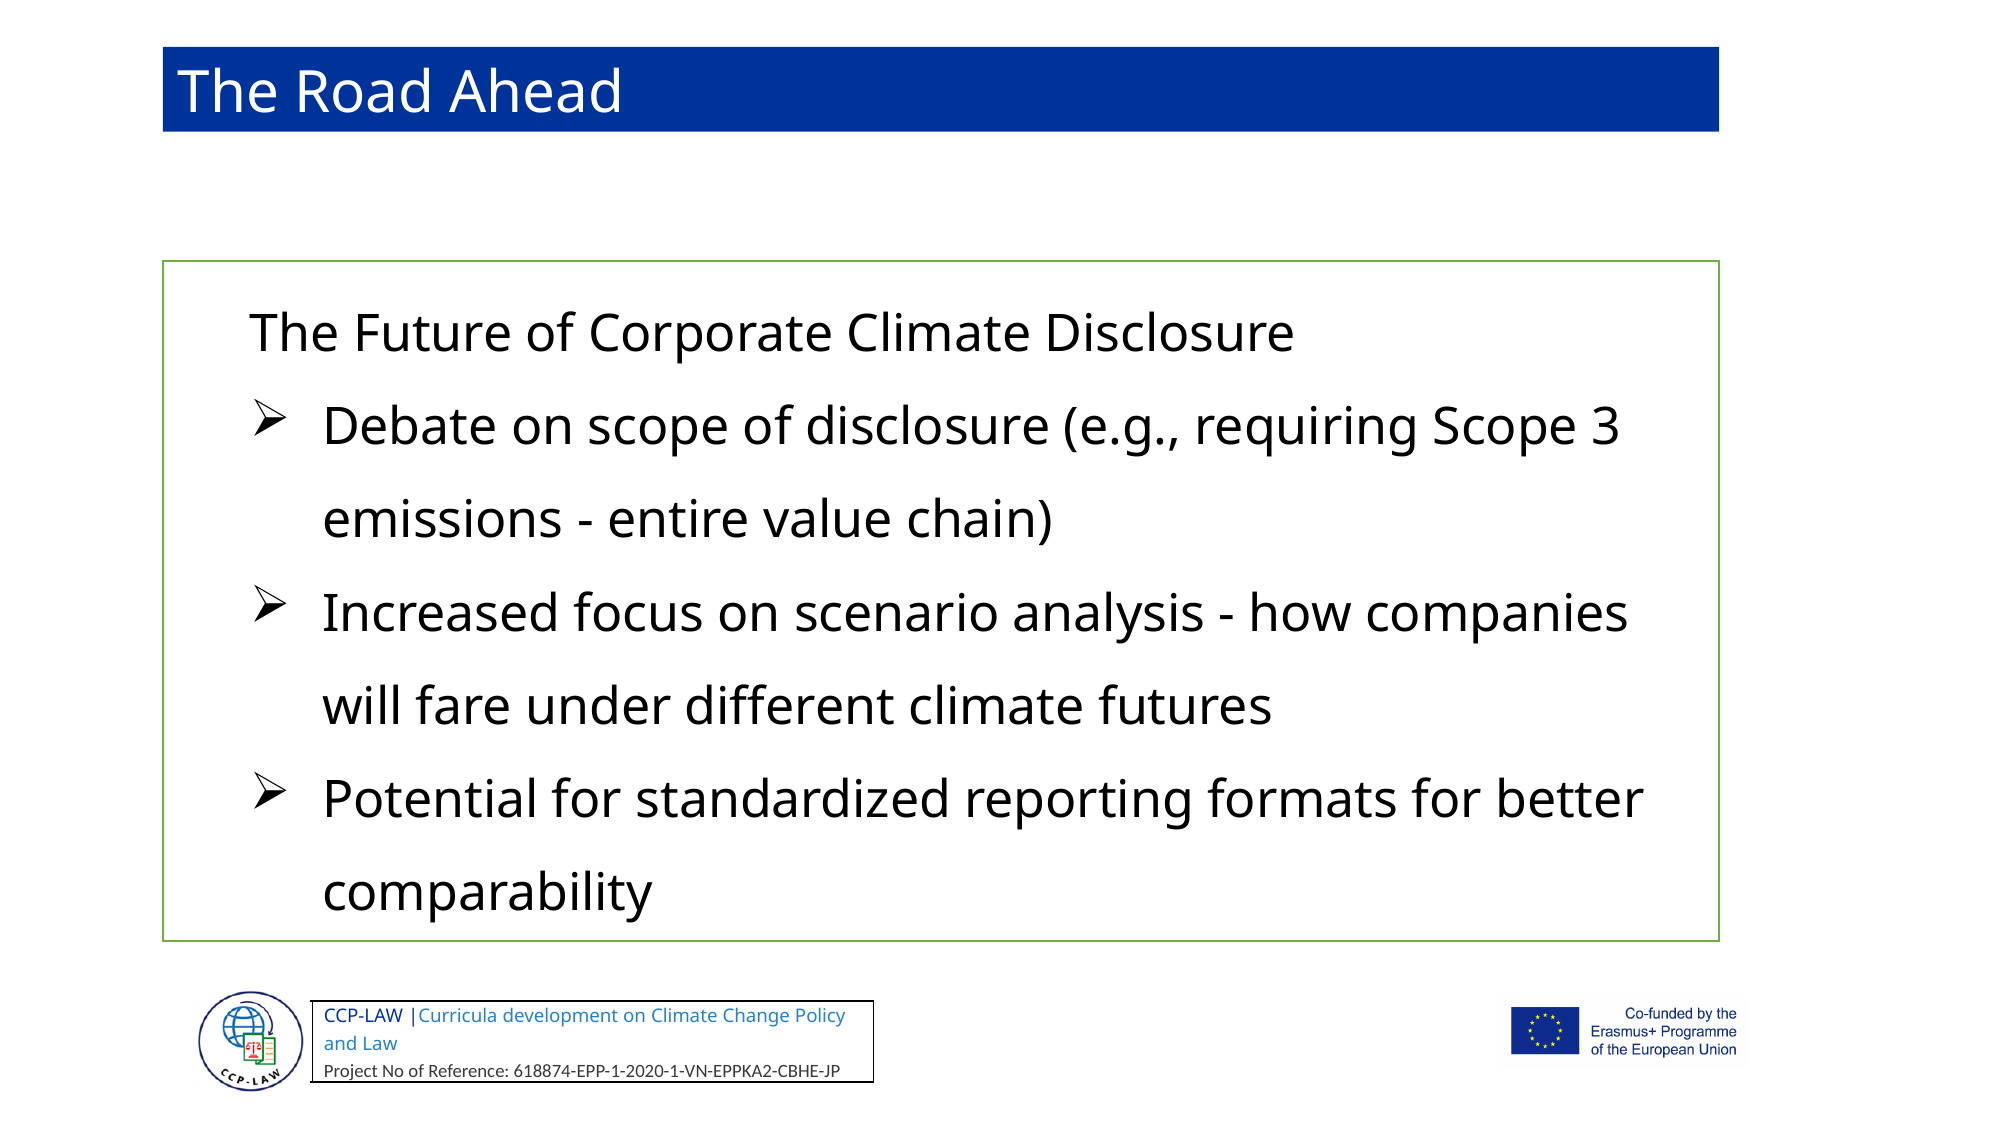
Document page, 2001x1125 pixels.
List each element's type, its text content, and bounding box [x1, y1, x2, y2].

picture [195, 984, 310, 1095]
text_box The Future of Corporate Climate Disclosure Debate on scope of disclosure (e.g., requiring Scope 3 emissions - entire value chain) Increased focus on scenario analysis - how companies will fare under different climate futures Potential for standardized reporting formats for better comparability [162, 261, 1720, 942]
text_box The Road Ahead [162, 46, 1720, 132]
picture [1497, 997, 1748, 1068]
